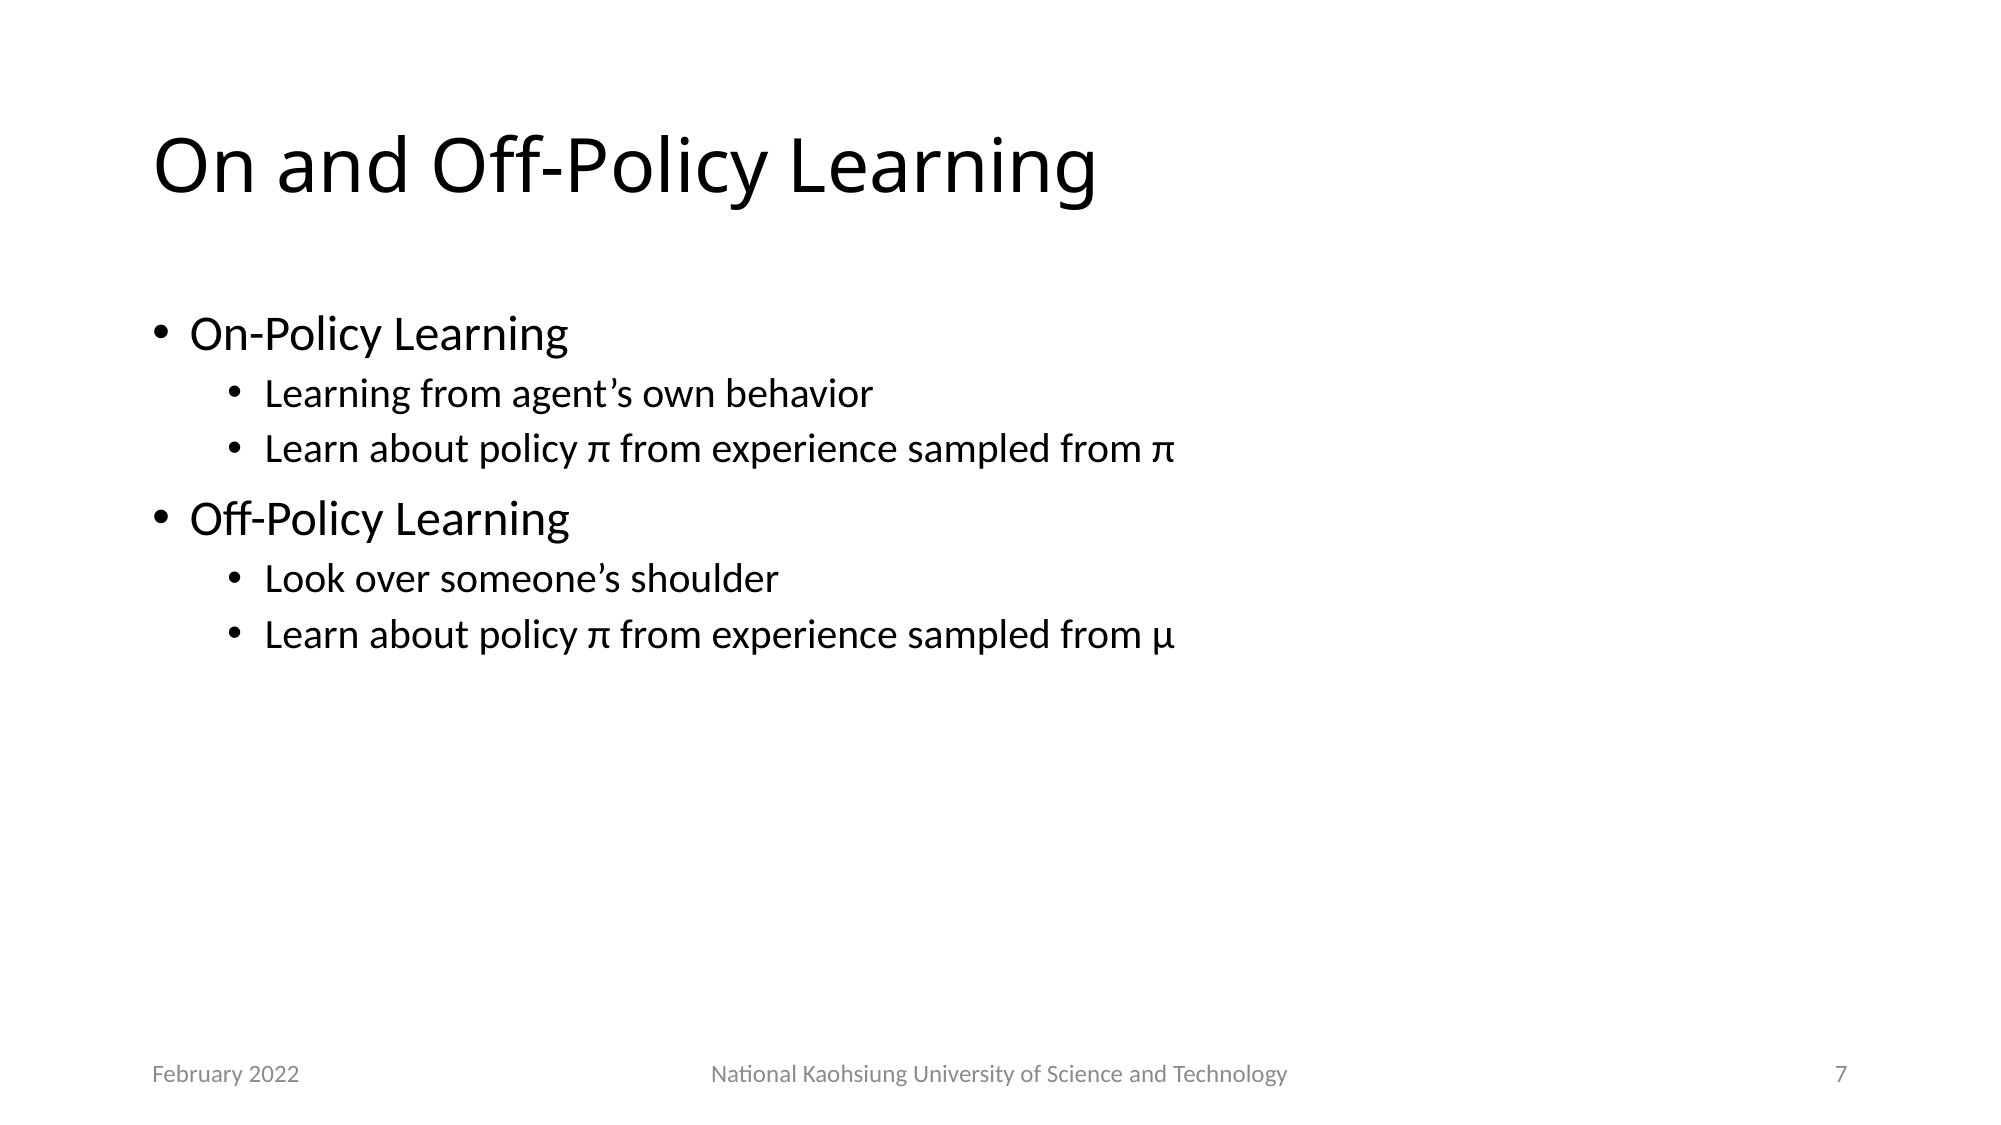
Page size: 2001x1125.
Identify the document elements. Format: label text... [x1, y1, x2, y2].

list On-Policy Learning Learning from agent’s own behavior Learn about policy π from experience sampled from π Off-Policy Learning Look over someone’s shoulder Learn about policy π from experience sampled from µ [137, 299, 1863, 1014]
footer National Kaohsiung University of Science and Technology [662, 1042, 1338, 1103]
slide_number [137, 1042, 588, 1103]
slide_number 7 [1412, 1042, 1863, 1103]
title On and Off-Policy Learning [137, 59, 1863, 278]
